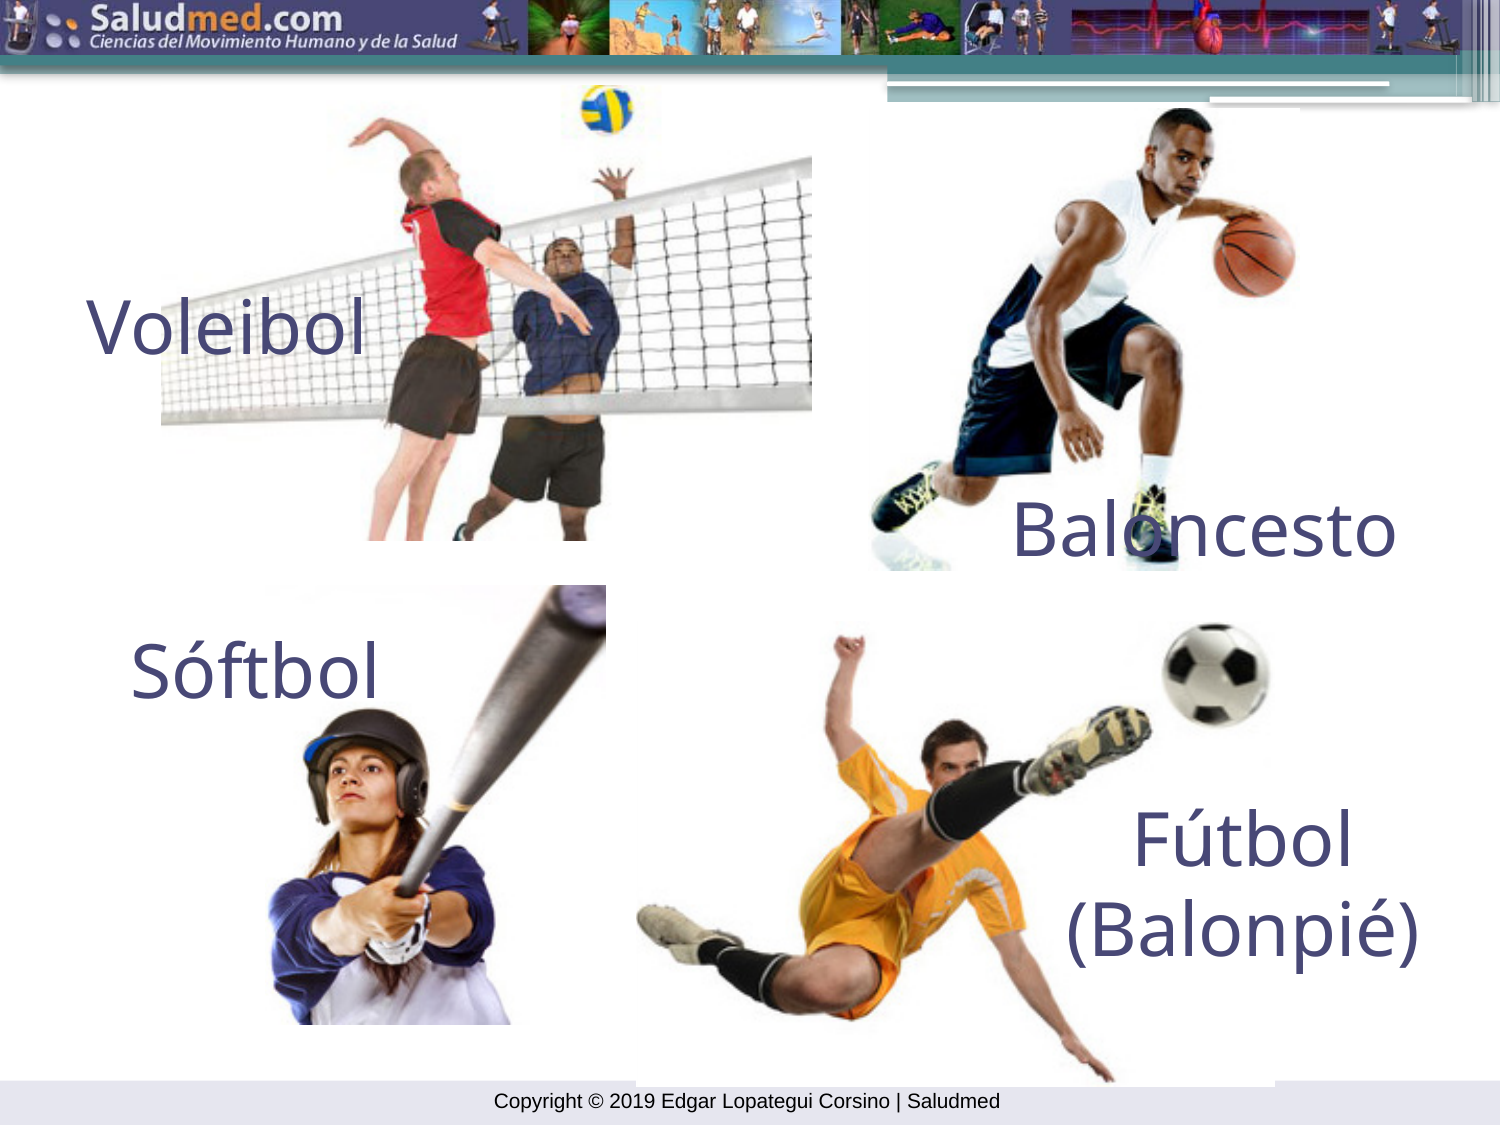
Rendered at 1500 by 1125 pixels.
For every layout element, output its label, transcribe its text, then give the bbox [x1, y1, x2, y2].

picture [636, 621, 1275, 1087]
text_box Voleibol [41, 277, 154, 372]
text_box Sóftbol [69, 621, 258, 717]
text_box Fútbol (Balonpié) [1282, 804, 1468, 958]
picture [867, 108, 1300, 572]
text_box Baloncesto [1306, 479, 1468, 575]
picture [0, 0, 1460, 55]
picture [264, 585, 606, 1025]
picture [161, 85, 813, 541]
